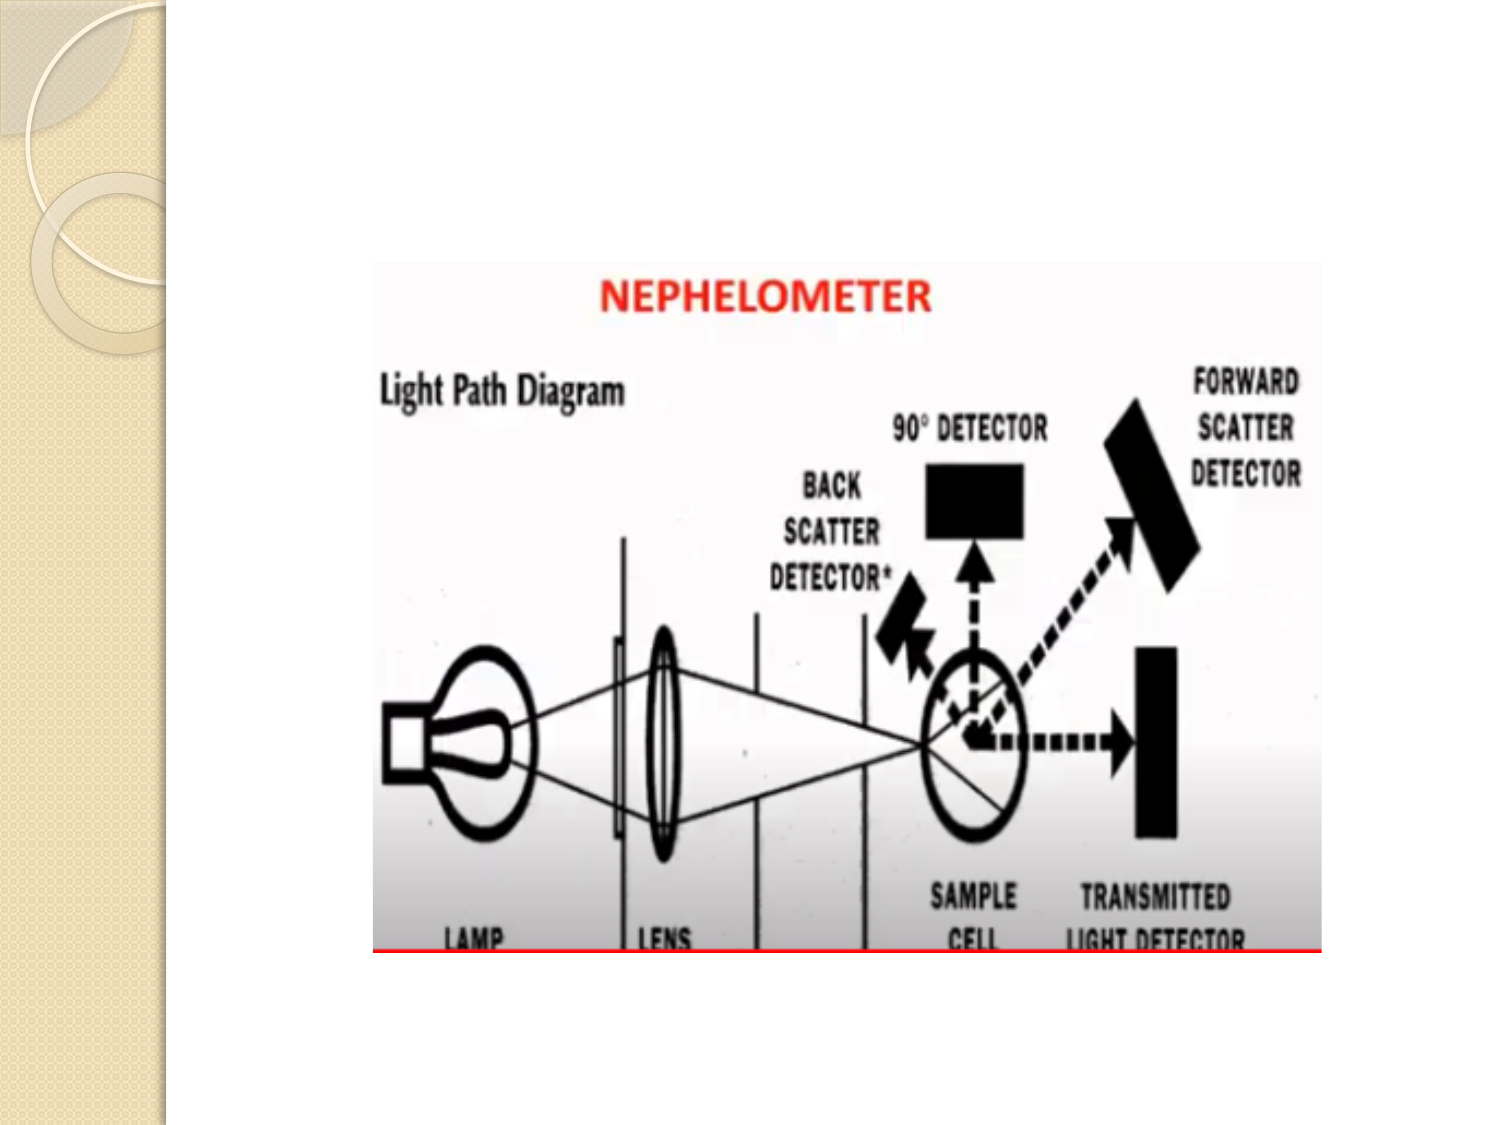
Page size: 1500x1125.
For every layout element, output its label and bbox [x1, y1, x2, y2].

picture [372, 262, 1322, 953]
